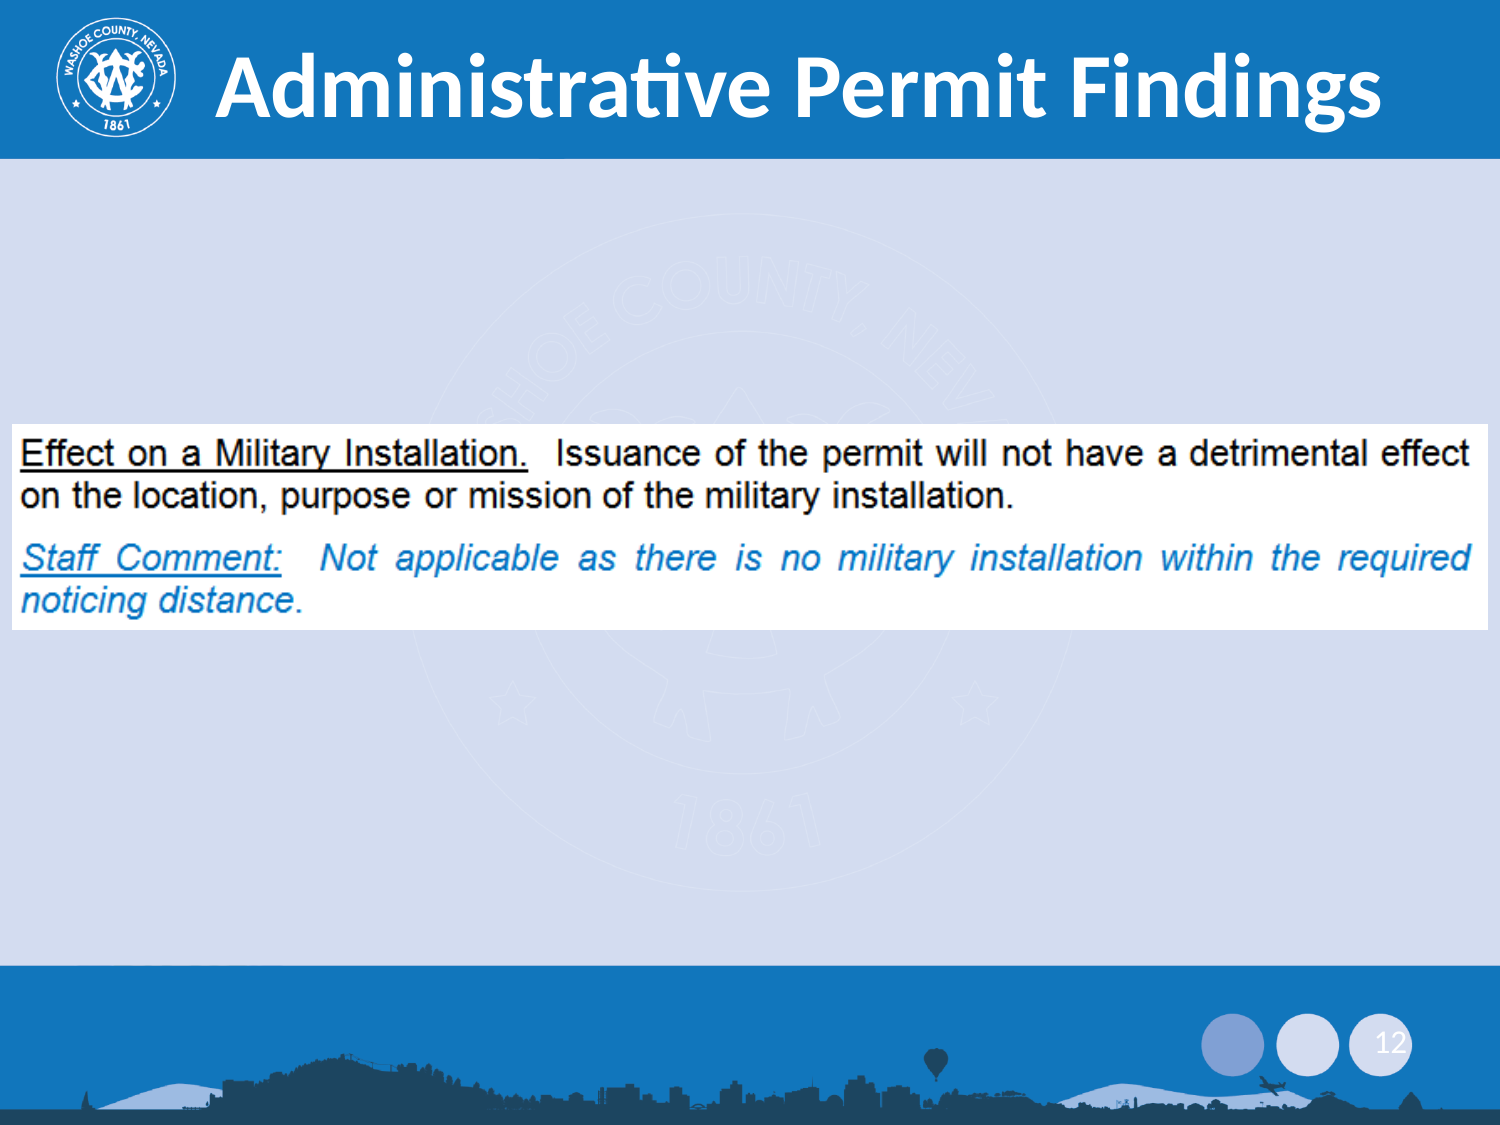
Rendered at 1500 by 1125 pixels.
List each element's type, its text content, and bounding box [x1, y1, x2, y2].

text_box Administrative Permit Findings [199, 0, 1463, 163]
picture [0, 0, 1500, 1125]
